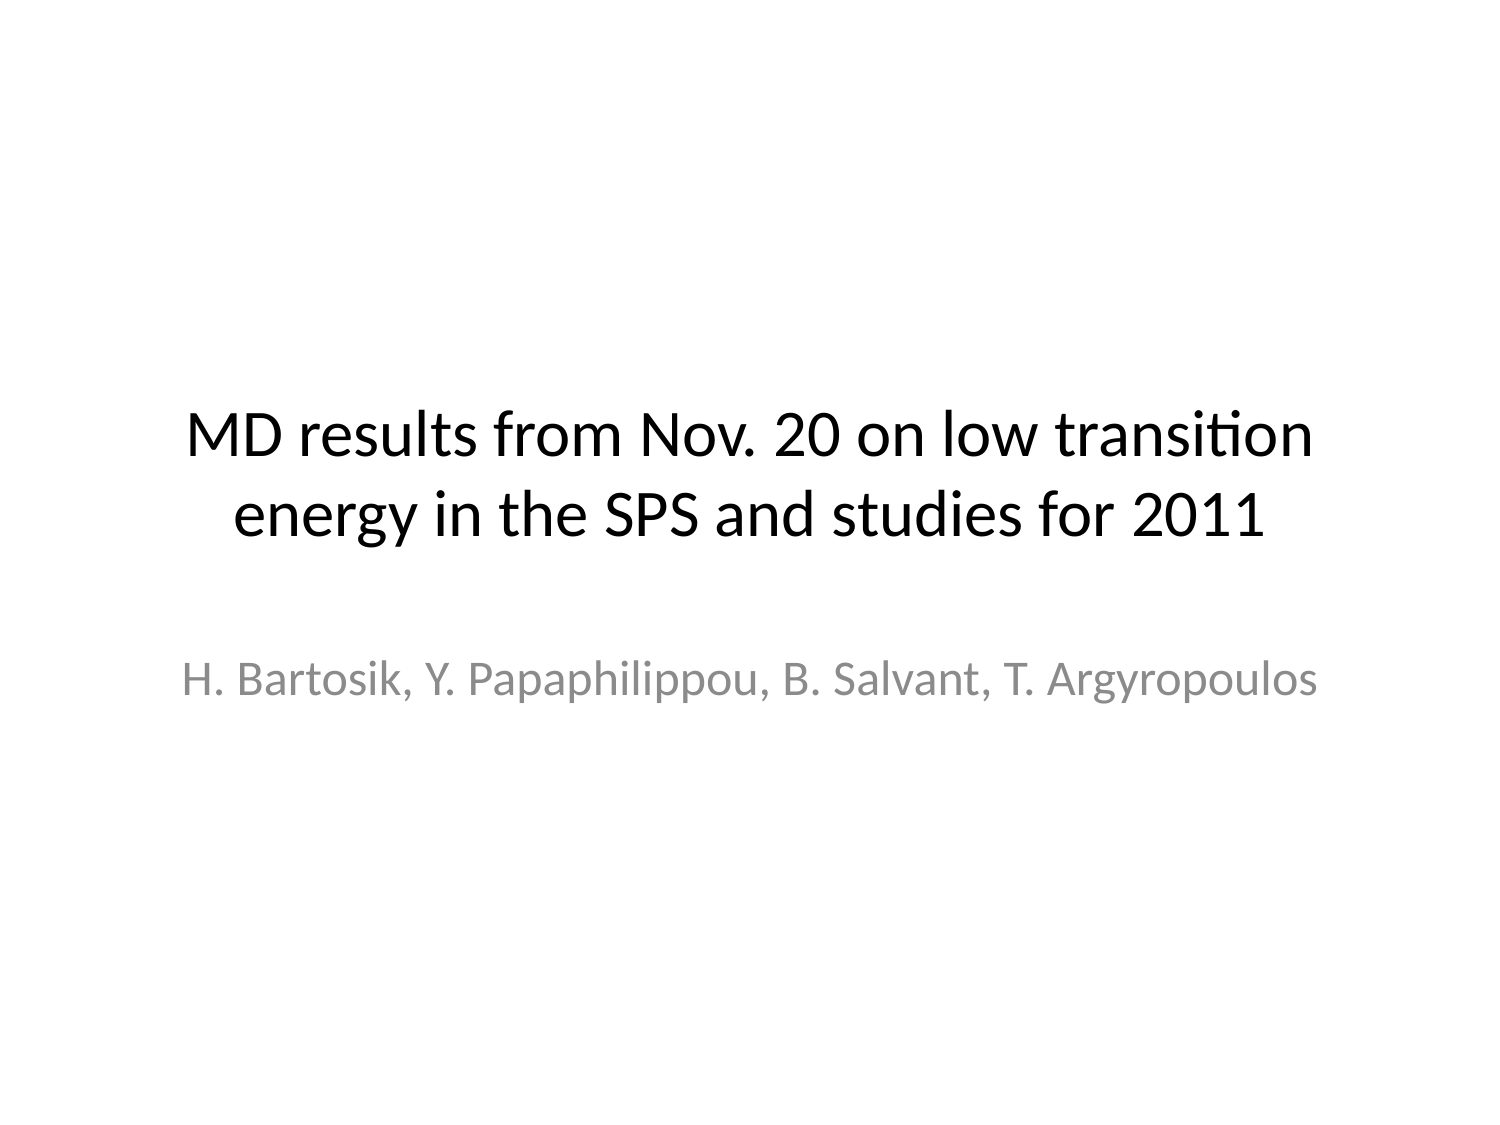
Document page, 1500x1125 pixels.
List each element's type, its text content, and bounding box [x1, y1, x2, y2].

title MD results from Nov. 20 on low transition energy in the SPS and studies for 2011 [112, 349, 1388, 591]
subtitle H. Bartosik, Y. Papaphilippou, B. Salvant, T. Argyropoulos [112, 637, 1388, 925]
